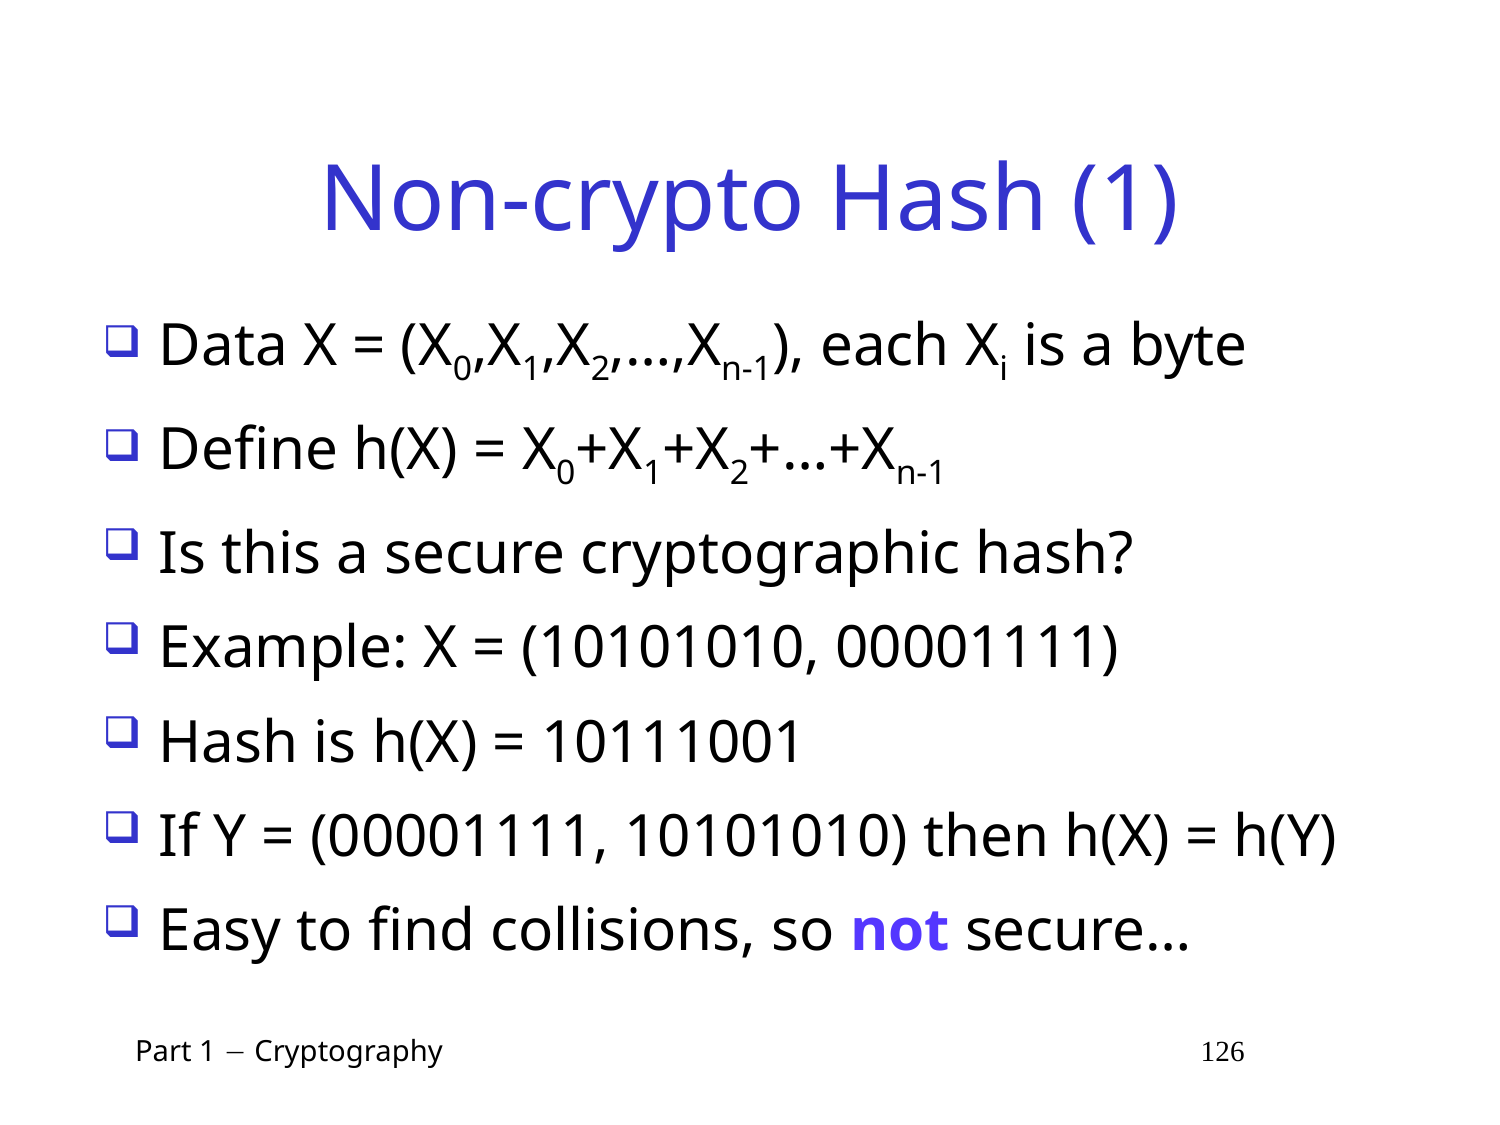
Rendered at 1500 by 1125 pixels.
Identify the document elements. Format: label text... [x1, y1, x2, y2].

footer Part 1  Cryptography 126 [112, 1024, 1401, 1101]
title Non-crypto Hash (1) [112, 99, 1388, 288]
list Data X = (X0,X1,X2,…,Xn-1), each Xi is a byte Define h(X) = X0+X1+X2+…+Xn-1 Is this a secure cryptographic hash? Example: X = (10101010, 00001111) Hash is h(X) = 10111001 If Y = (00001111, 10101010) then h(X) = h(Y) Easy to find collisions, so not secure… [87, 299, 1463, 976]
